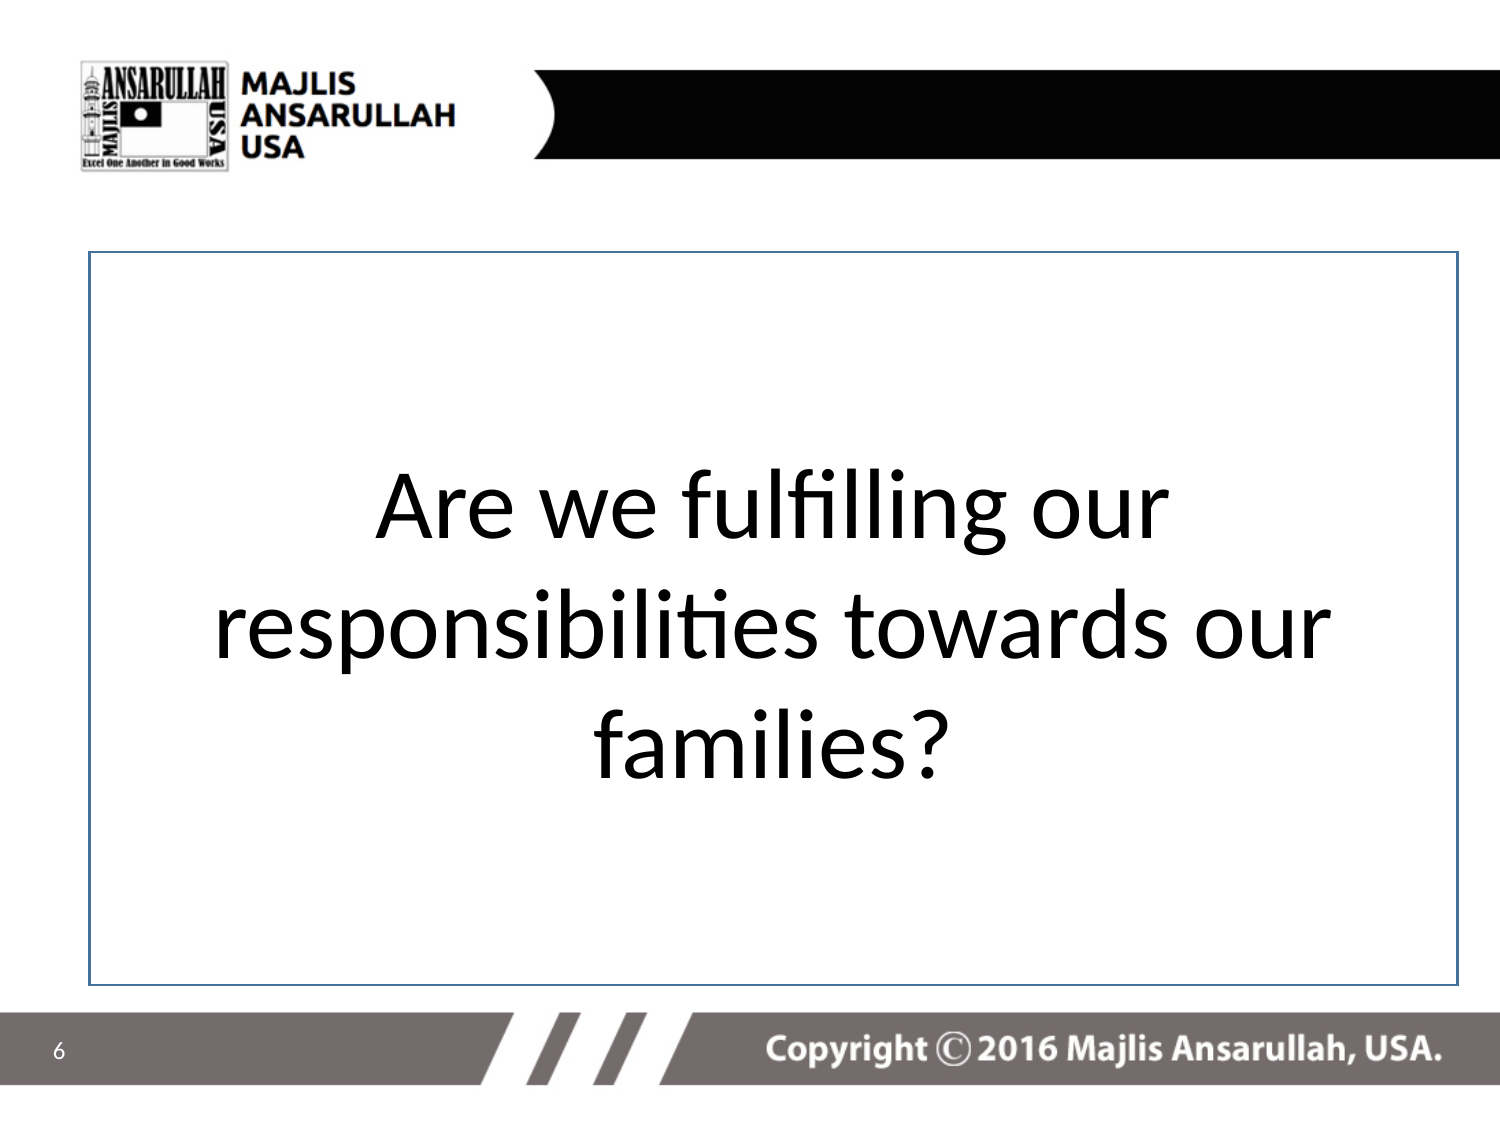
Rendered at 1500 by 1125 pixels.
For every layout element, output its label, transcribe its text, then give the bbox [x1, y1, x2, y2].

slide_number 6 [11, 1020, 81, 1080]
text_box Are we fulfilling our responsibilities towards our families? [88, 251, 1459, 986]
picture [0, 0, 1500, 1125]
